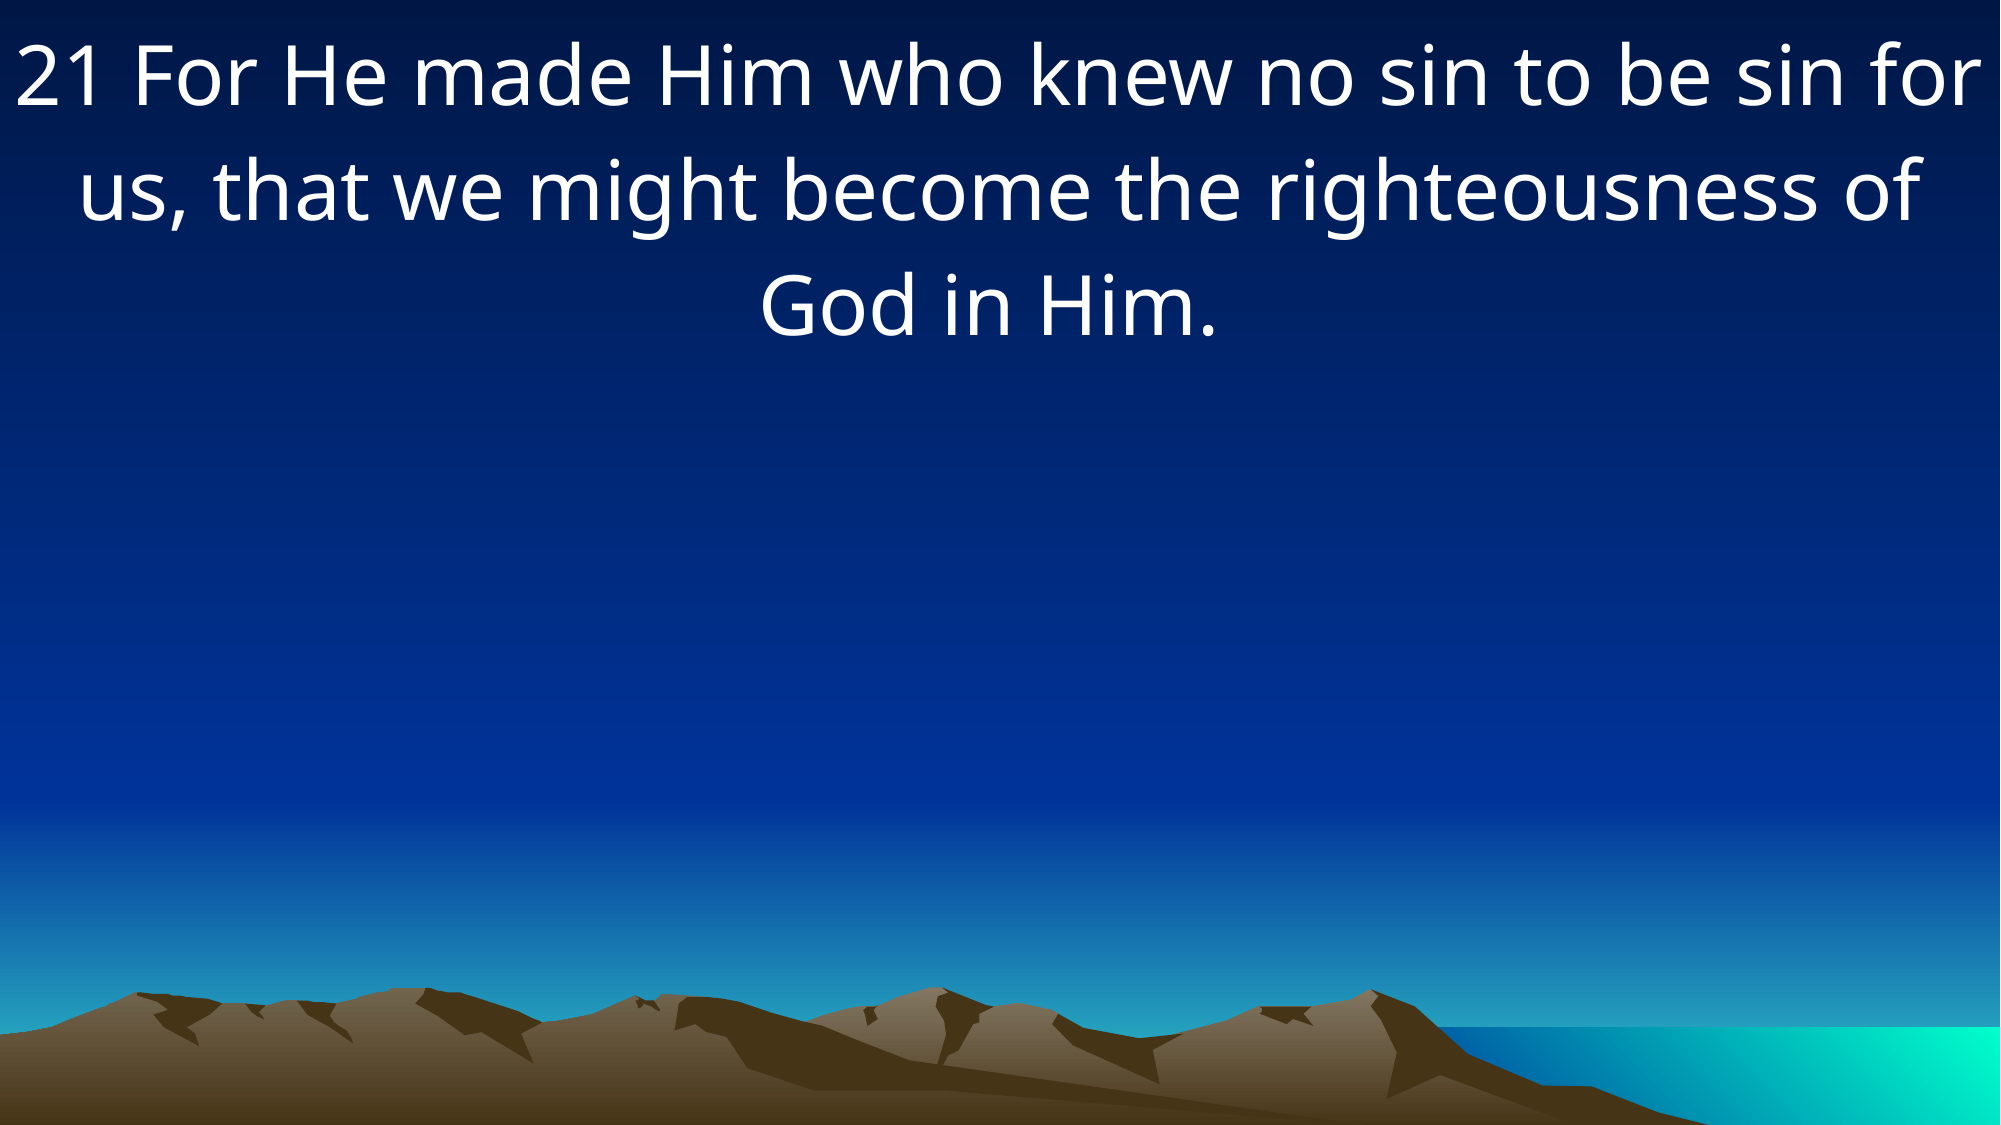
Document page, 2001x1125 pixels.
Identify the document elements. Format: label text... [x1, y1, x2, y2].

text_box 21 For He made Him who knew no sin to be sin for us, that we might become the righteousness of God in Him. [0, 0, 2000, 988]
